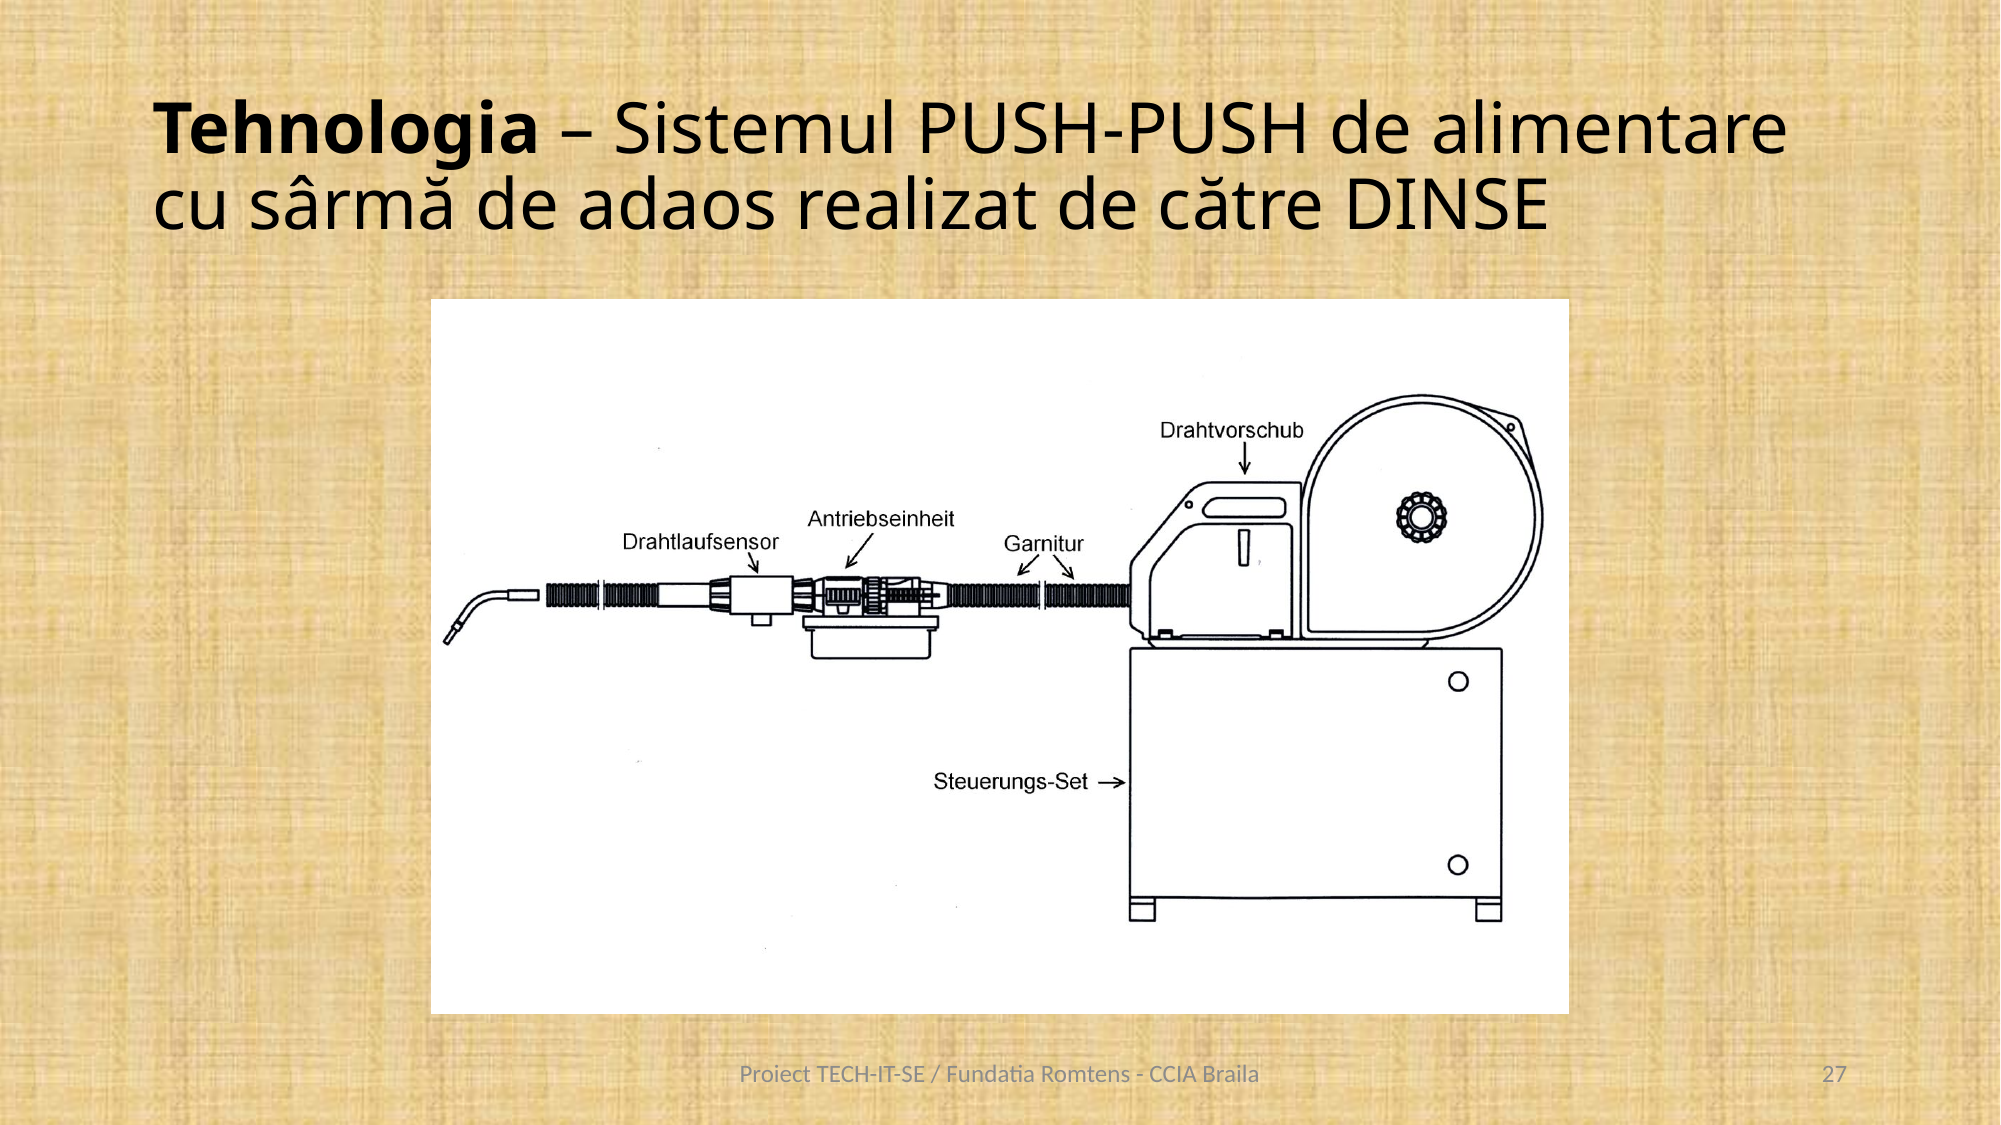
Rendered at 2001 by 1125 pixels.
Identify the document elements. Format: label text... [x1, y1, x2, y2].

footer Proiect TECH-IT-SE / Fundatia Romtens - CCIA Braila [662, 1042, 1338, 1103]
slide_number 27 [1412, 1042, 1863, 1103]
title Tehnologia – Sistemul PUSH-PUSH de alimentare cu sârmă de adaos realizat de către DINSE [137, 59, 1863, 278]
picture [0, 0, 2001, 1125]
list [431, 299, 1569, 1014]
